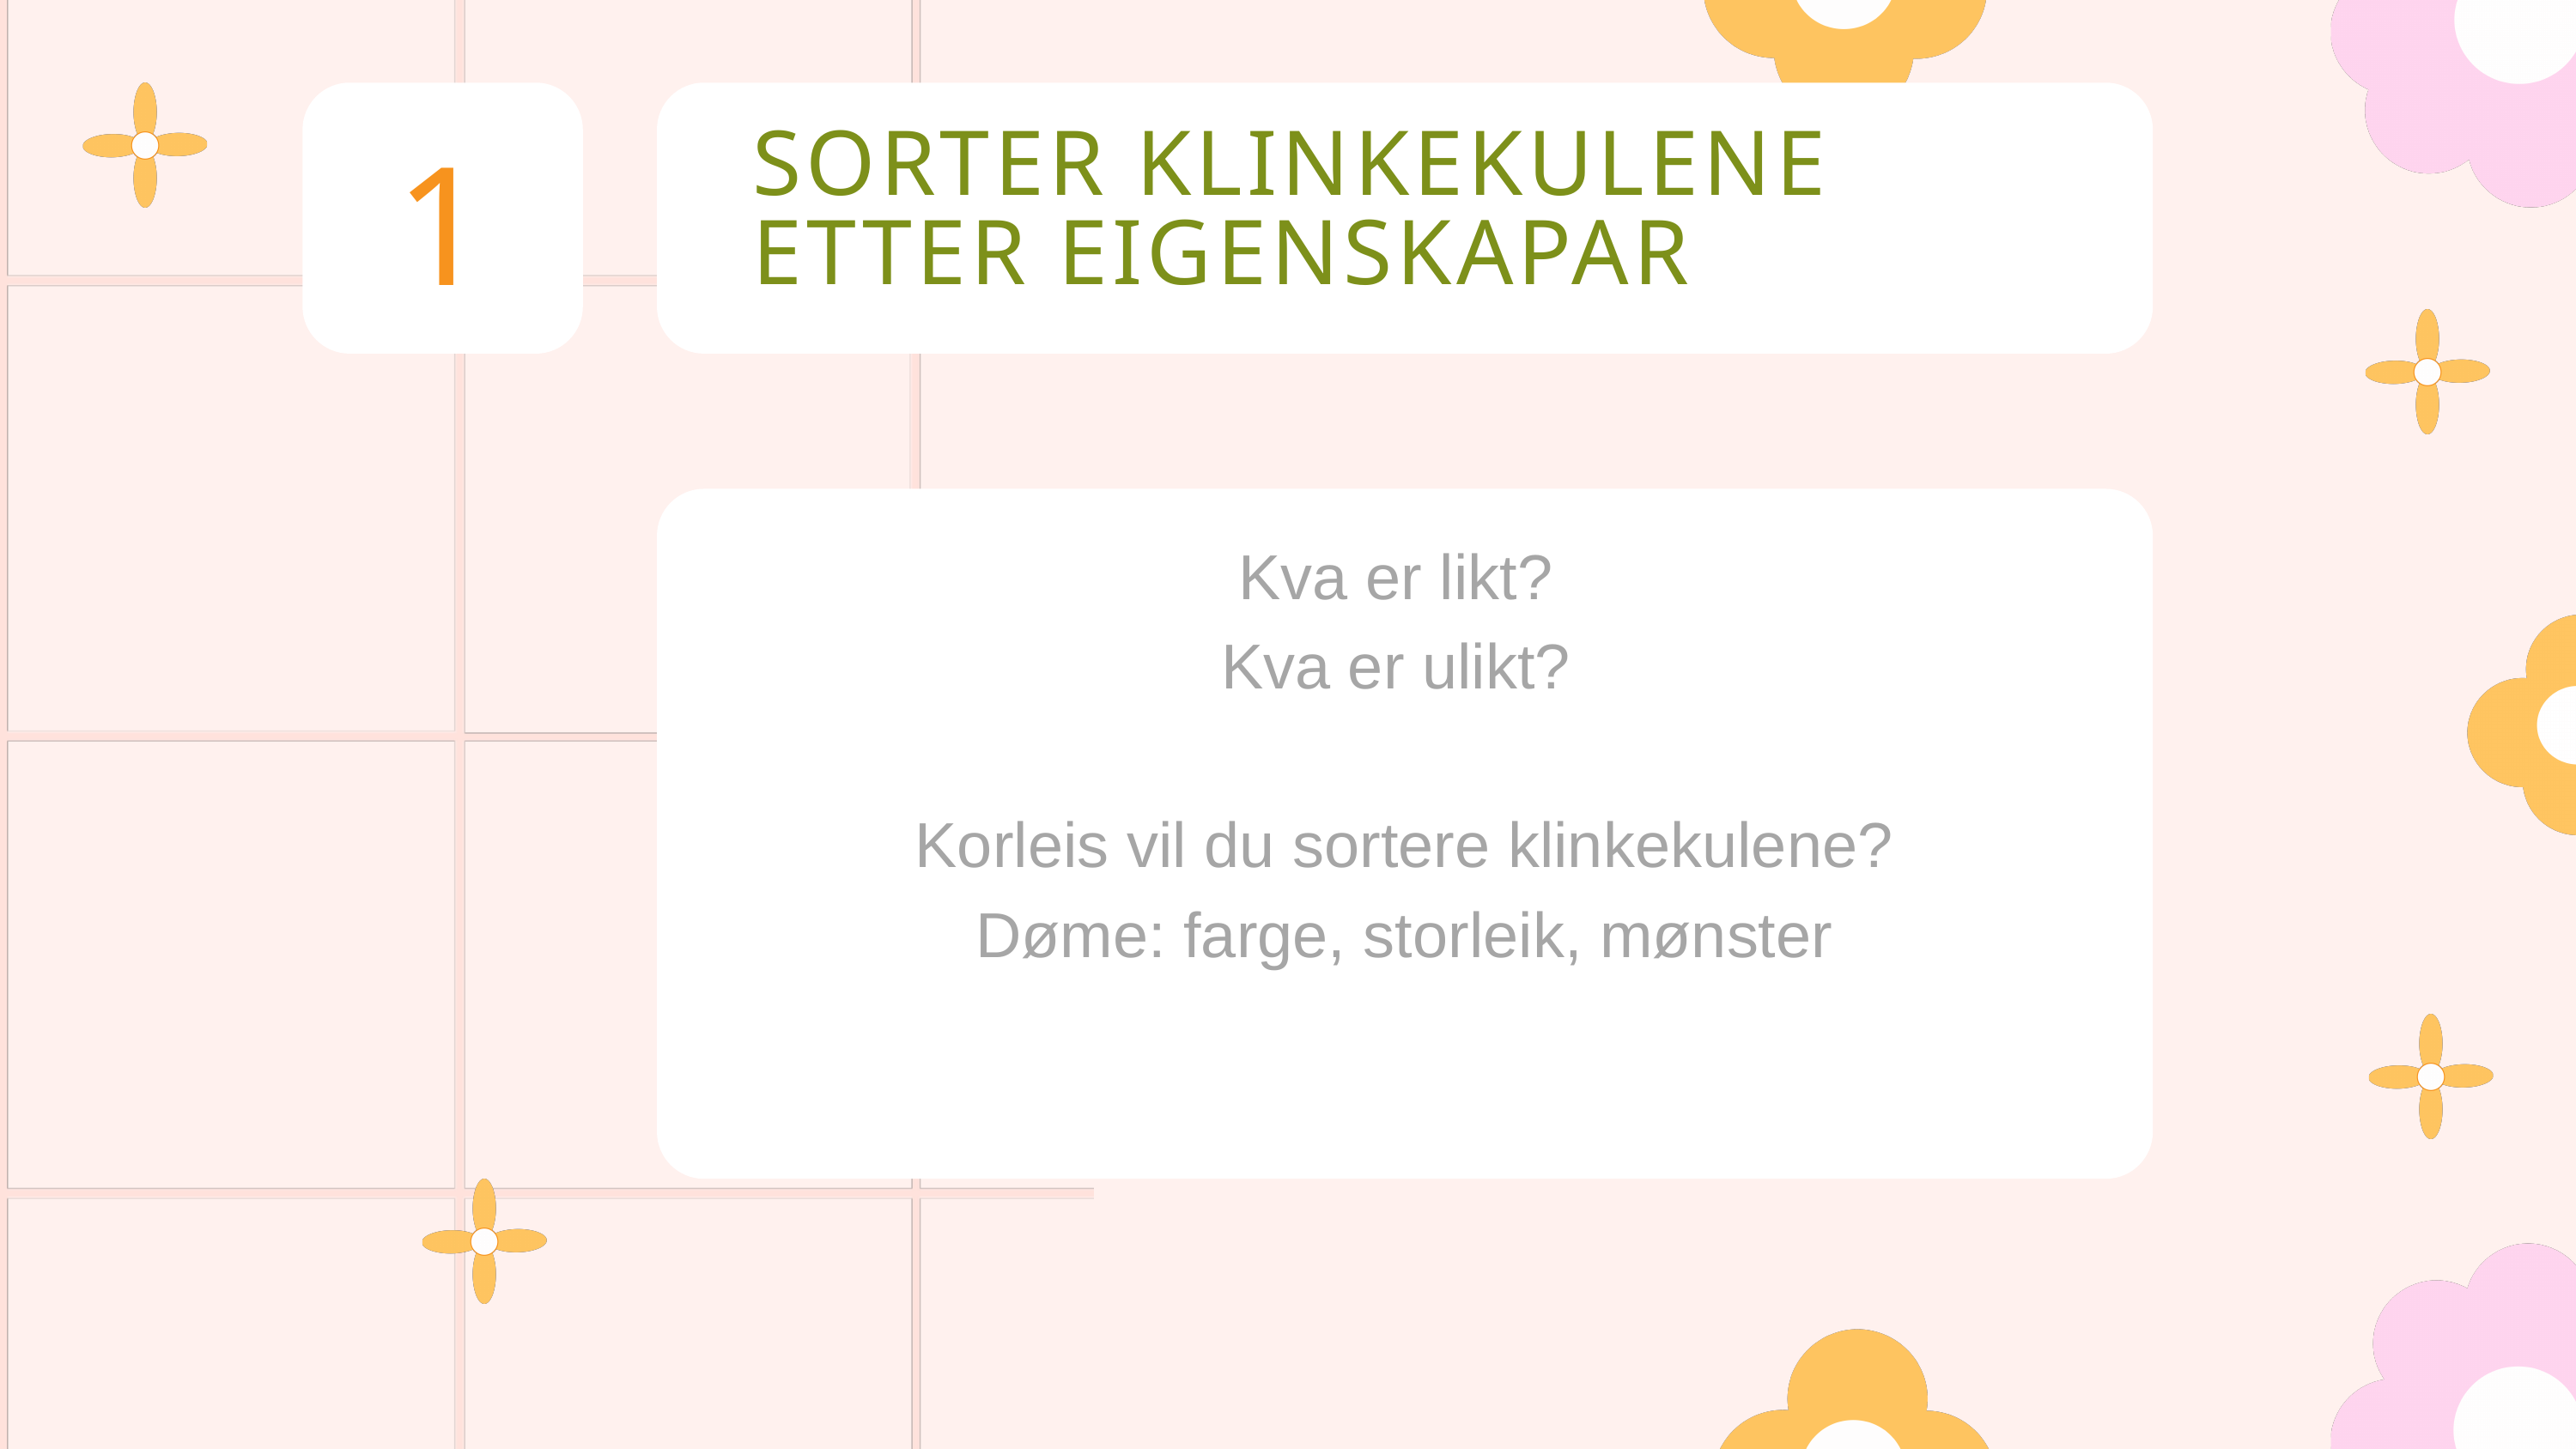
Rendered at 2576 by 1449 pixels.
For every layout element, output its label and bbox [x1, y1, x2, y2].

text_box [2330, 0, 2576, 208]
text_box [2365, 309, 2490, 435]
text_box [1702, 0, 1988, 82]
text_box [2466, 613, 2576, 838]
text_box [656, 82, 2154, 355]
text_box [2330, 1243, 2576, 1449]
text_box [1711, 1327, 1997, 1449]
text_box [2368, 1014, 2494, 1139]
text_box [656, 488, 2154, 1179]
text_box [302, 82, 583, 355]
text_box [422, 1179, 547, 1304]
text_box [82, 82, 208, 208]
text_box [0, 0, 1094, 1449]
